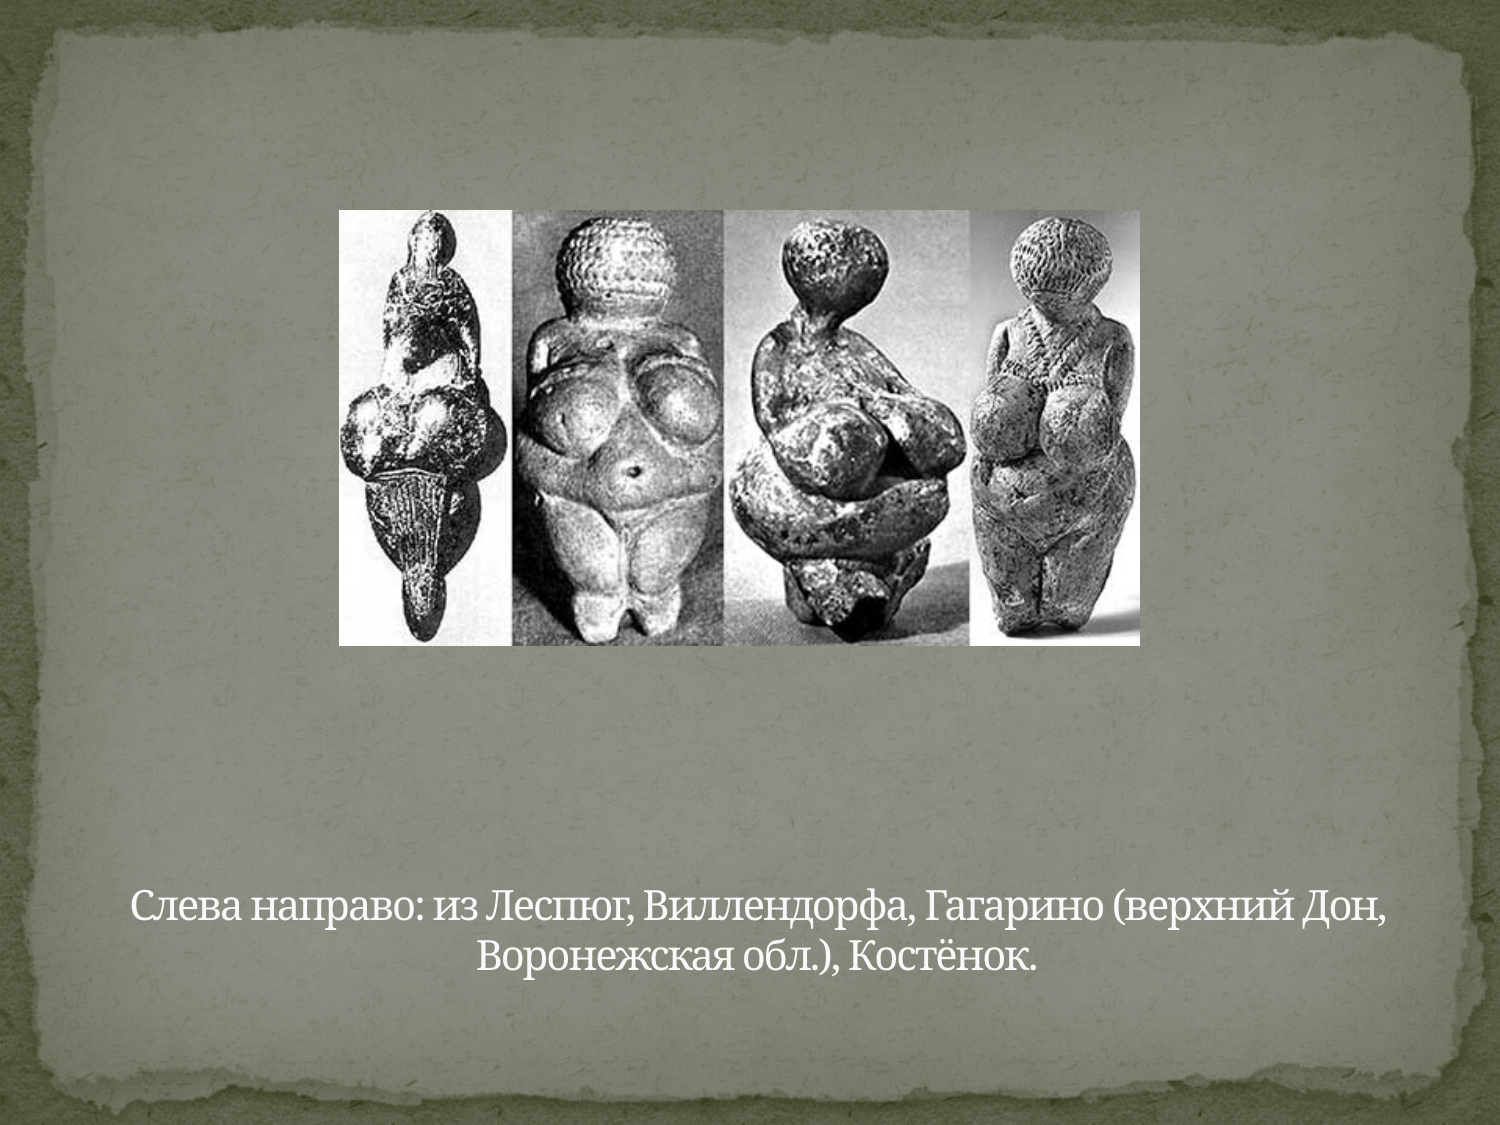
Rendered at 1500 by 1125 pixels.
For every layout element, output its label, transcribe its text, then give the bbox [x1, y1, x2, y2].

picture [339, 210, 1140, 646]
title Слева направо: из Леспюг, Виллендорфа, Гагарино (верхний Дон, Воронежская обл.), Костёнок. [81, 831, 1433, 1092]
